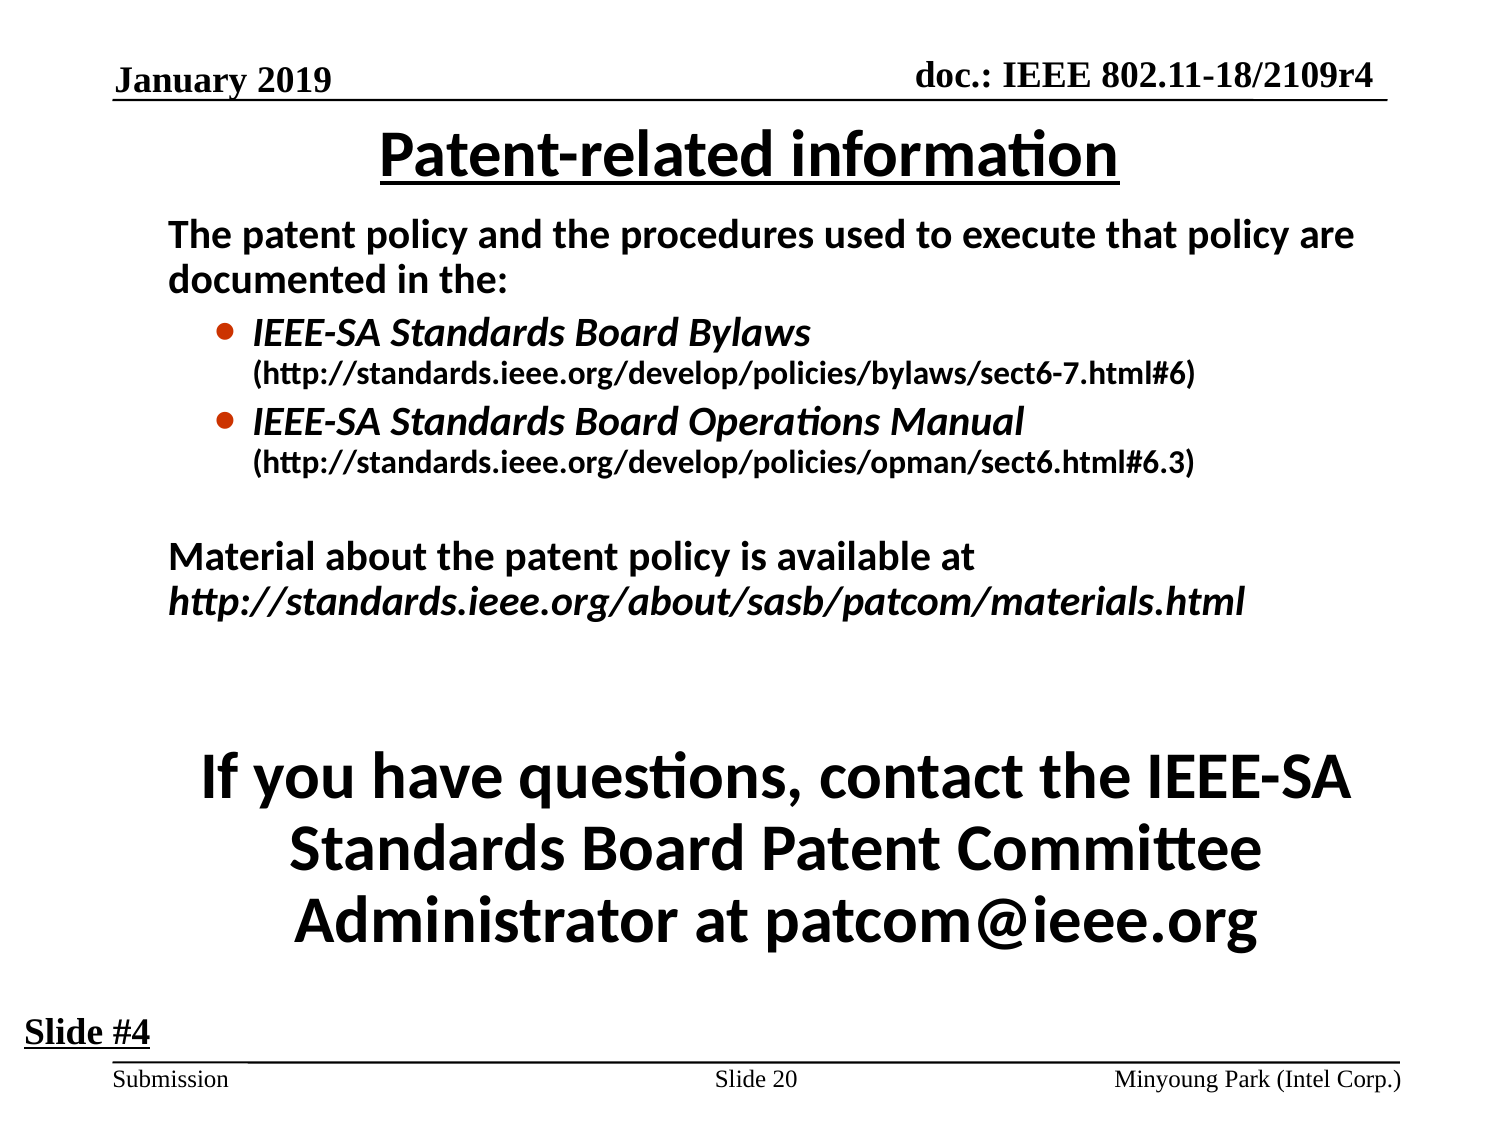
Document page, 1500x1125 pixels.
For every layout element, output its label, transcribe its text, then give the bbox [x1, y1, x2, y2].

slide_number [114, 54, 335, 101]
footer Minyoung Park (Intel Corp.) [949, 1061, 1402, 1093]
text_box Slide #4 [9, 999, 166, 1060]
slide_number Slide 20 [712, 1061, 800, 1093]
text_box The patent policy and the procedures used to execute that policy are documented in the: IEEE-SA Standards Board Bylaws (http://standards.ieee.org/develop/policies/bylaws/sect6-7.html#6) IEEE-SA Standards Board Operations Manual (http://standards.ieee.org/develop/policies/opman/sect6.html#6.3) Material about the patent policy is available at http://standards.ieee.org/about/sasb/patcom/materials.html If you have questions, contact the IEEE-SA Standards Board Patent Committee Administrator at patcom@ieee.org [49, 187, 1400, 1025]
title Patent-related information [112, 163, 1388, 187]
text_box [87, 37, 1438, 163]
